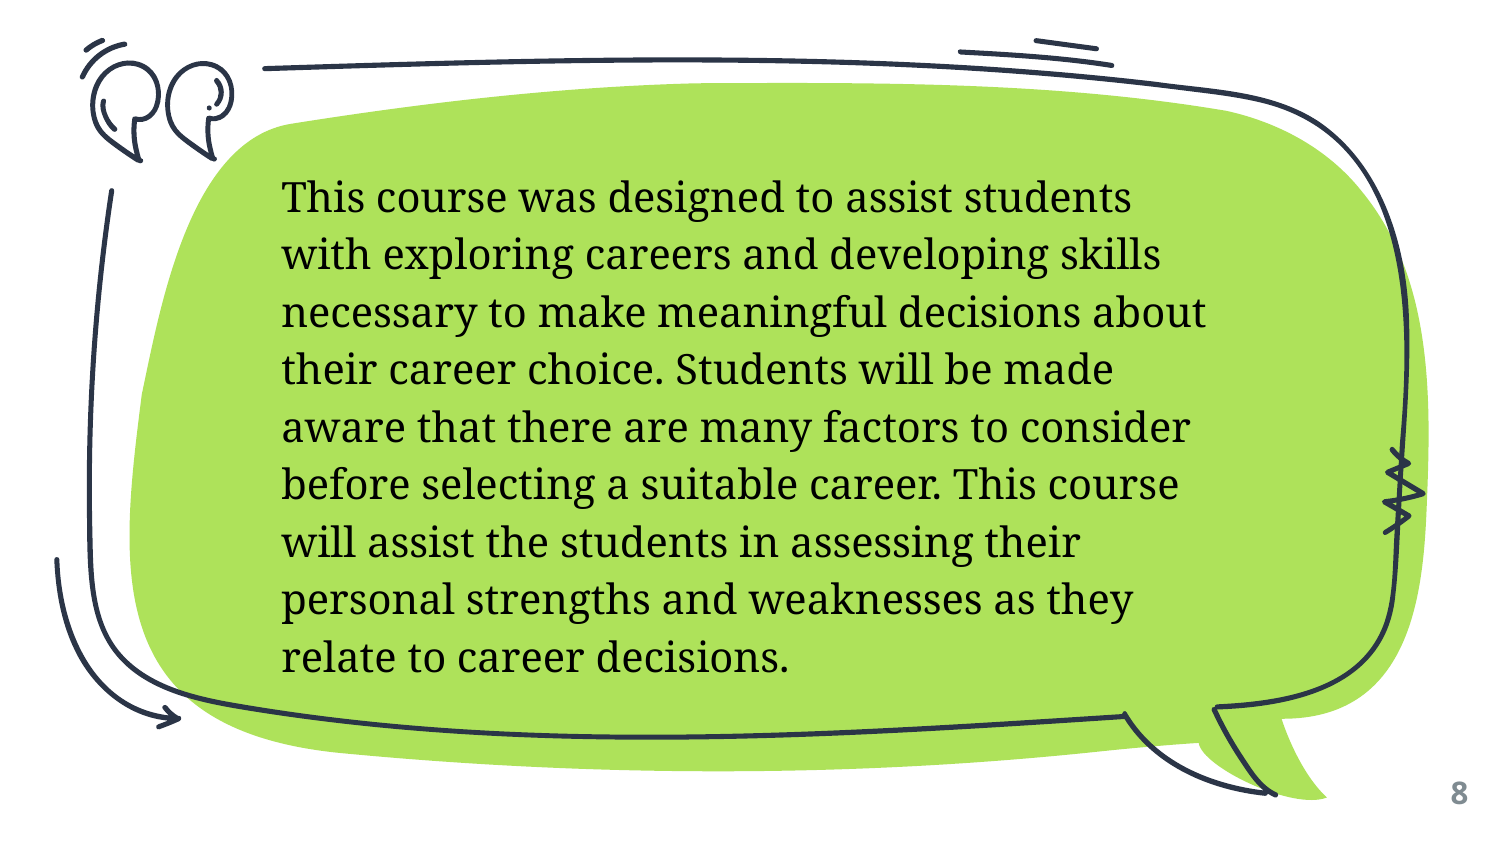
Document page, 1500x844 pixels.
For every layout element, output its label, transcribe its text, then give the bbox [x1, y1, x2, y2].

slide_number 8 [1378, 769, 1469, 820]
list This course was designed to assist students with exploring careers and developing skills necessary to make meaningful decisions about their career choice. Students will be made aware that there are many factors to consider before selecting a suitable career. This course will assist the students in assessing their personal strengths and weaknesses as they relate to career decisions. [281, 194, 1219, 650]
